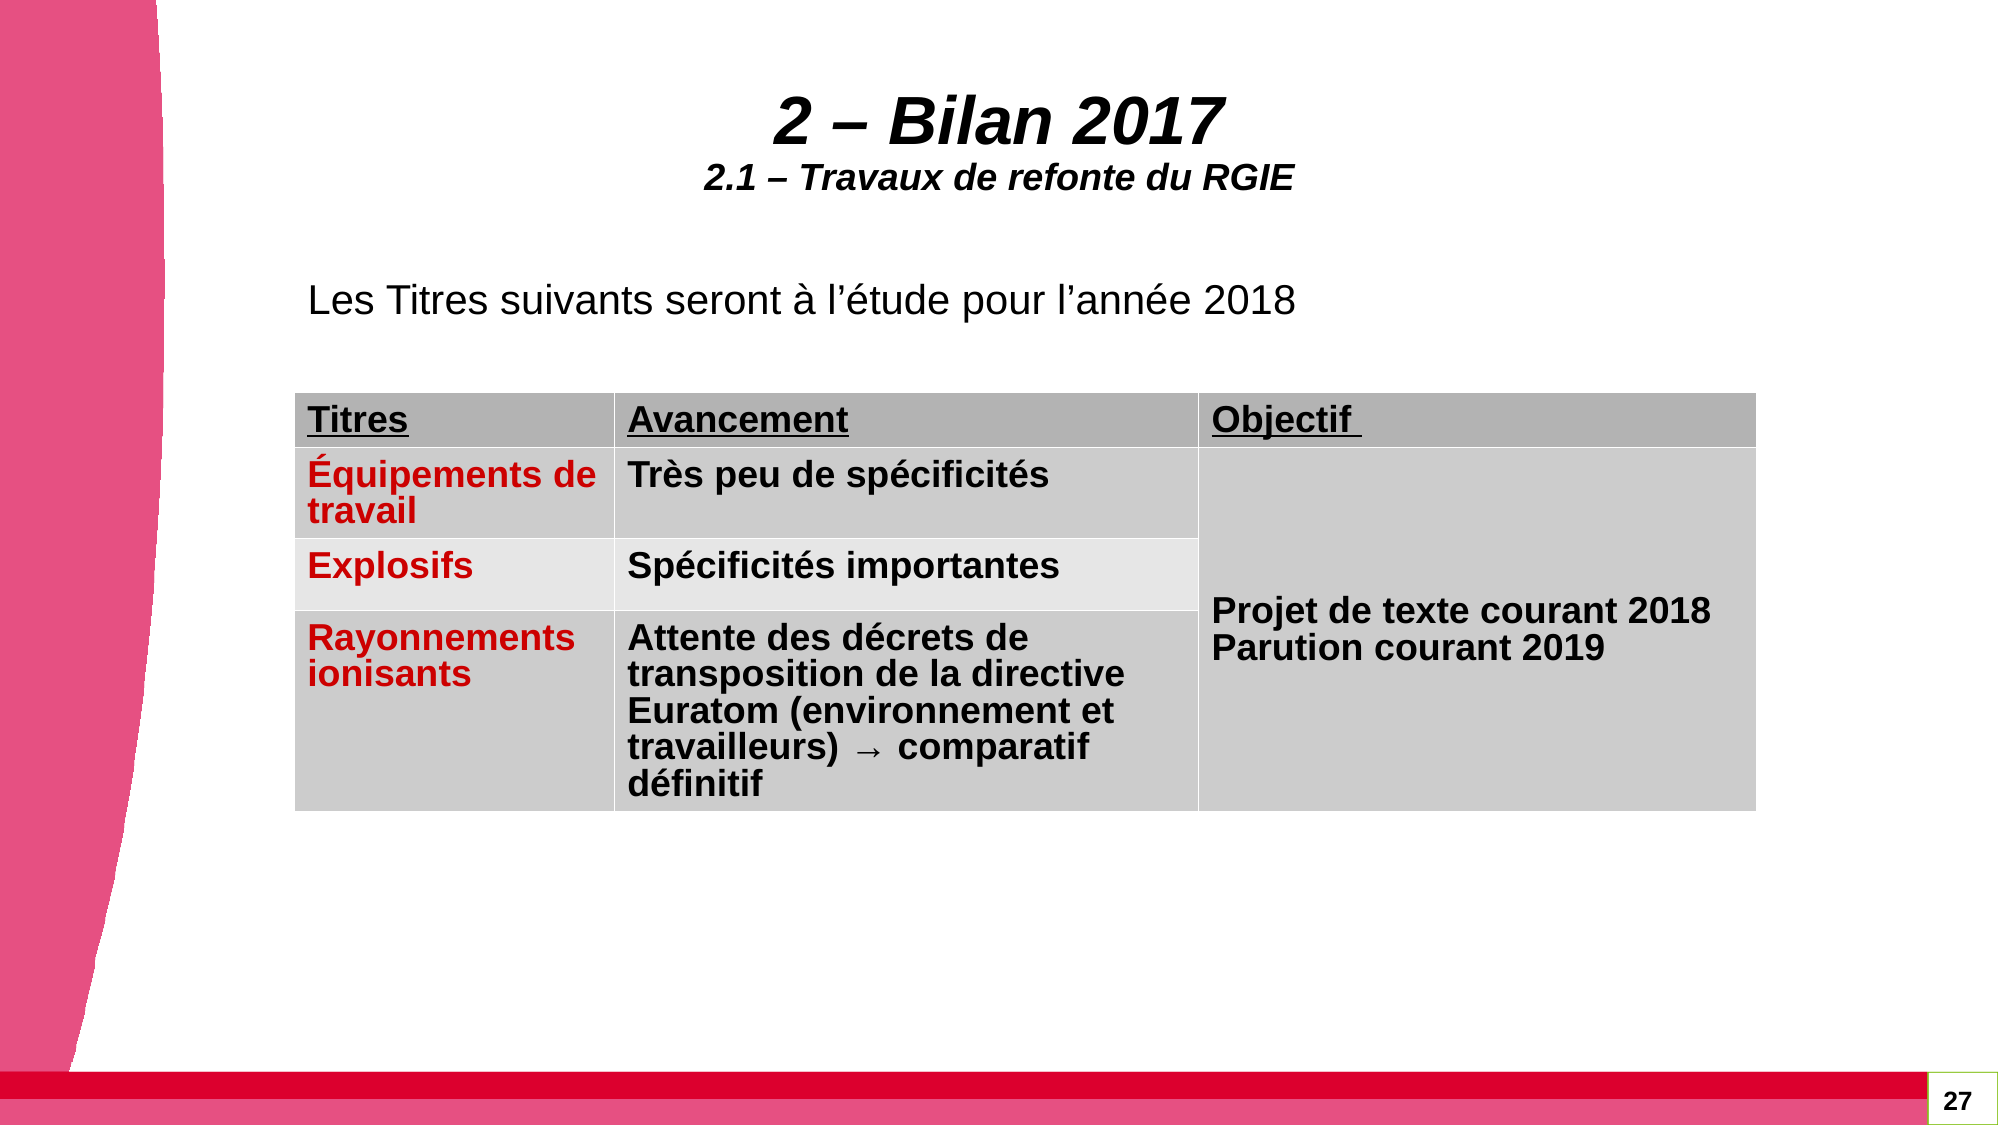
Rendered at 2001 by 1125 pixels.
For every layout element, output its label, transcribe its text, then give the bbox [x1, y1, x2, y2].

table_cell Rayonnements ionisants [295, 611, 614, 811]
text_box Les Titres suivants seront à l’étude pour l’année 2018 [294, 271, 1553, 340]
table_cell Attente des décrets de transposition de la directive Euratom (environnement et travailleurs) → comparatif définitif [615, 611, 1198, 811]
title 2 – Bilan 2017 2.1 – Travaux de refonte du RGIE [324, 44, 1675, 233]
table_cell Très peu de spécificités [615, 448, 1198, 538]
table_header Avancement [615, 393, 1198, 447]
slide_number 27 [1788, 1084, 1973, 1125]
picture [0, 0, 1998, 1125]
table_cell Équipements de travail [295, 448, 614, 538]
table_header Titres [295, 393, 614, 447]
table_header Objectif [1199, 393, 1756, 447]
table_cell Spécificités importantes [615, 539, 1198, 610]
table_cell Explosifs [295, 539, 614, 610]
table_cell Projet de texte courant 2018 Parution courant 2019 [1199, 448, 1756, 811]
